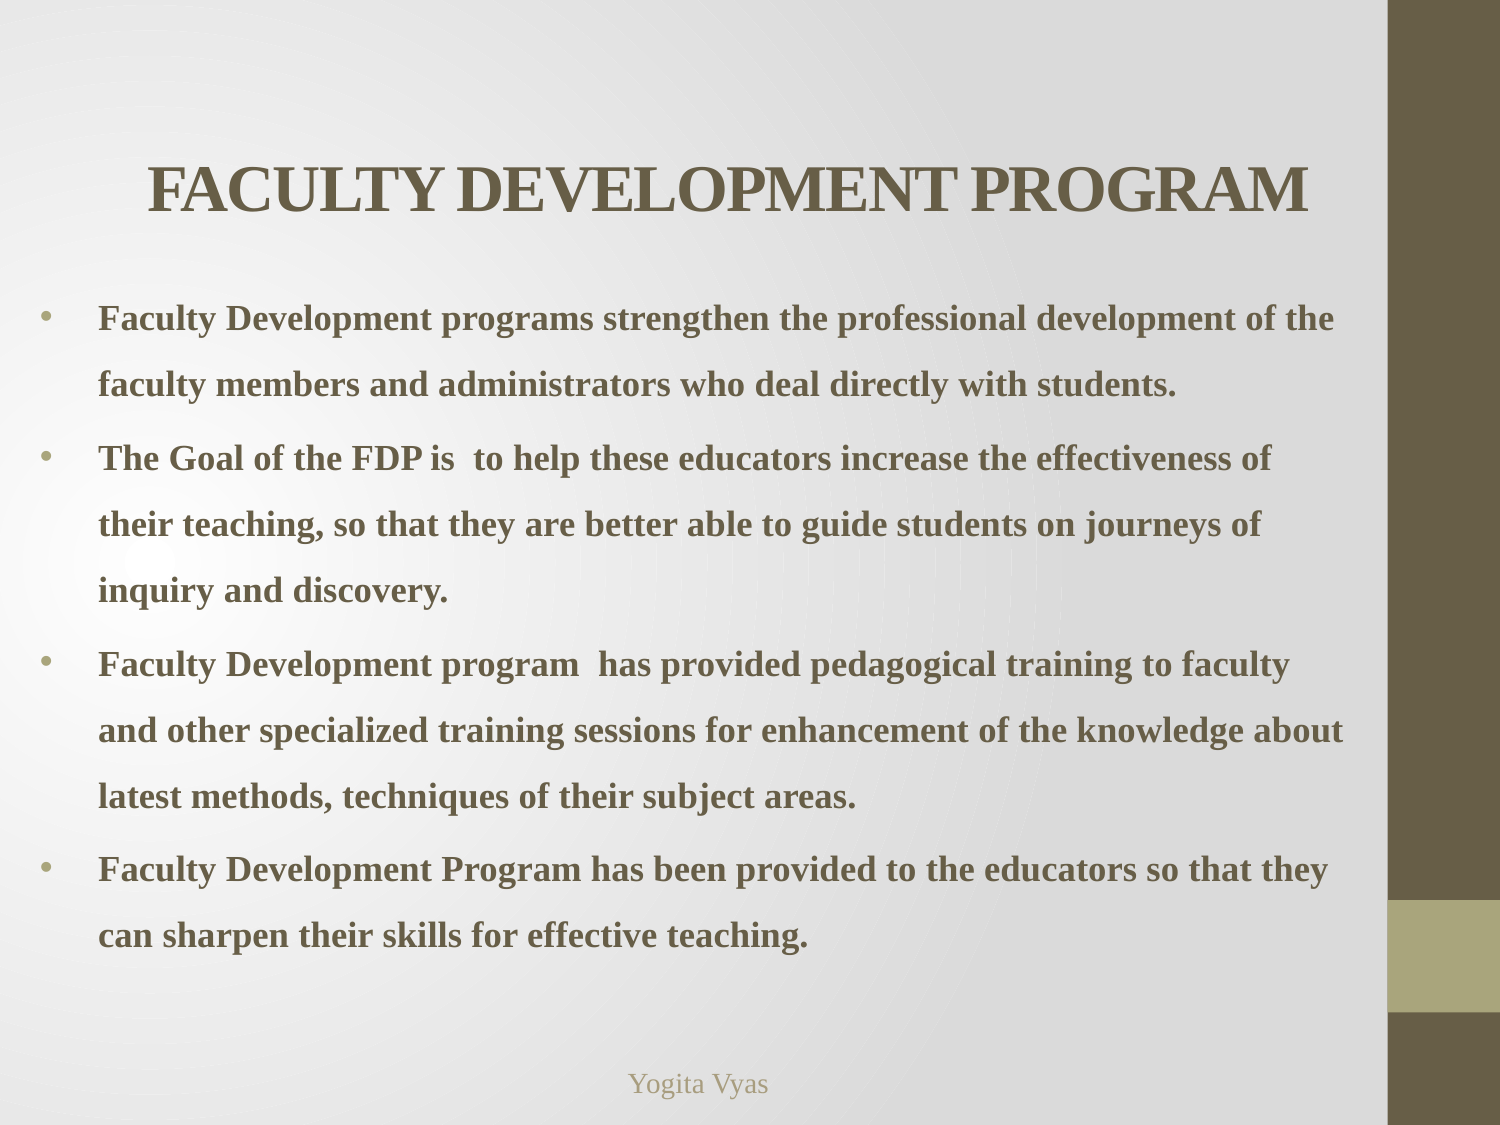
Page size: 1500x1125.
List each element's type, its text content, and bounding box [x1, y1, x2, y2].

title Faculty Development Program [99, 137, 1373, 451]
list Faculty Development programs strengthen the professional development of the faculty members and administrators who deal directly with students. The Goal of the FDP is to help these educators increase the effectiveness of their teaching, so that they are better able to guide students on journeys of inquiry and discovery. Faculty Development program has provided pedagogical training to faculty and other specialized training sessions for enhancement of the knowledge about latest methods, techniques of their subject areas. Faculty Development Program has been provided to the educators so that they can sharpen their skills for effective teaching. [24, 262, 1363, 963]
